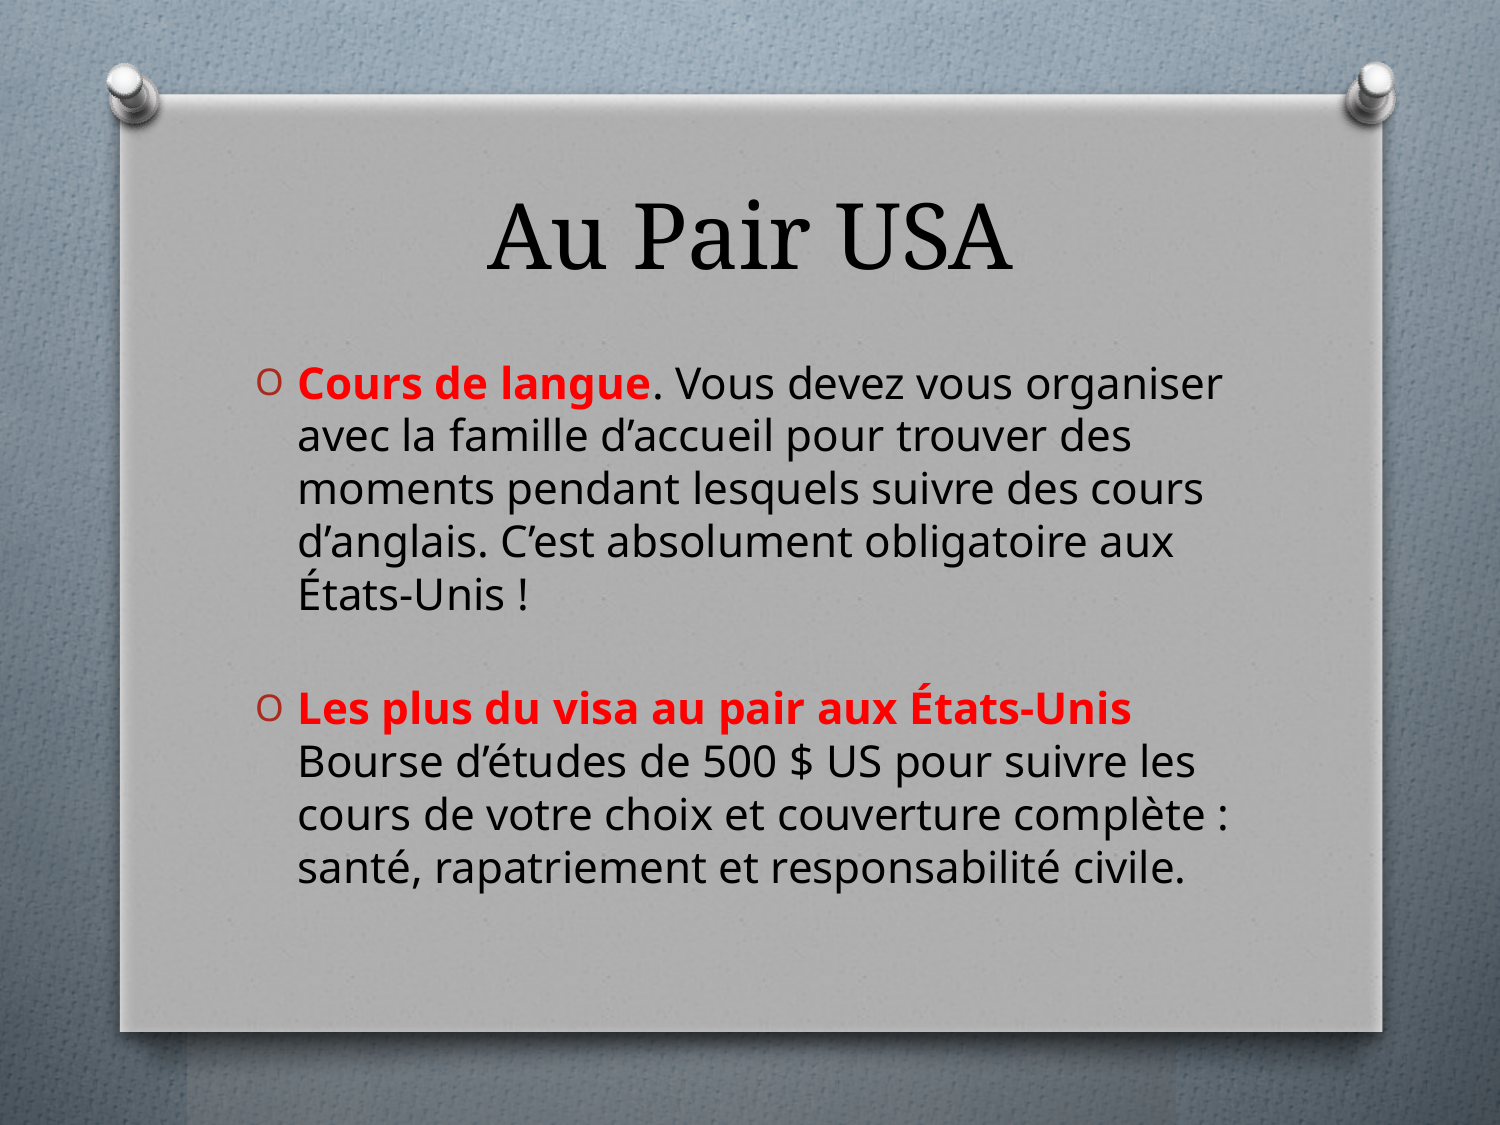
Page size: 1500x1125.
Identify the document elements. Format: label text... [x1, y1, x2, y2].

list Cours de langue. Vous devez vous organiser avec la famille d’accueil pour trouver des moments pendant lesquels suivre des cours d’anglais. C’est absolument obligatoire aux États-Unis ! Les plus du visa au pair aux États-Unis Bourse d’études de 500 $ US pour suivre les cours de votre choix et couverture complète : santé, rapatriement et responsabilité civile. [240, 347, 1257, 939]
picture [75, 29, 198, 153]
picture [1317, 35, 1439, 156]
title Au Pair USA [179, 134, 1323, 332]
